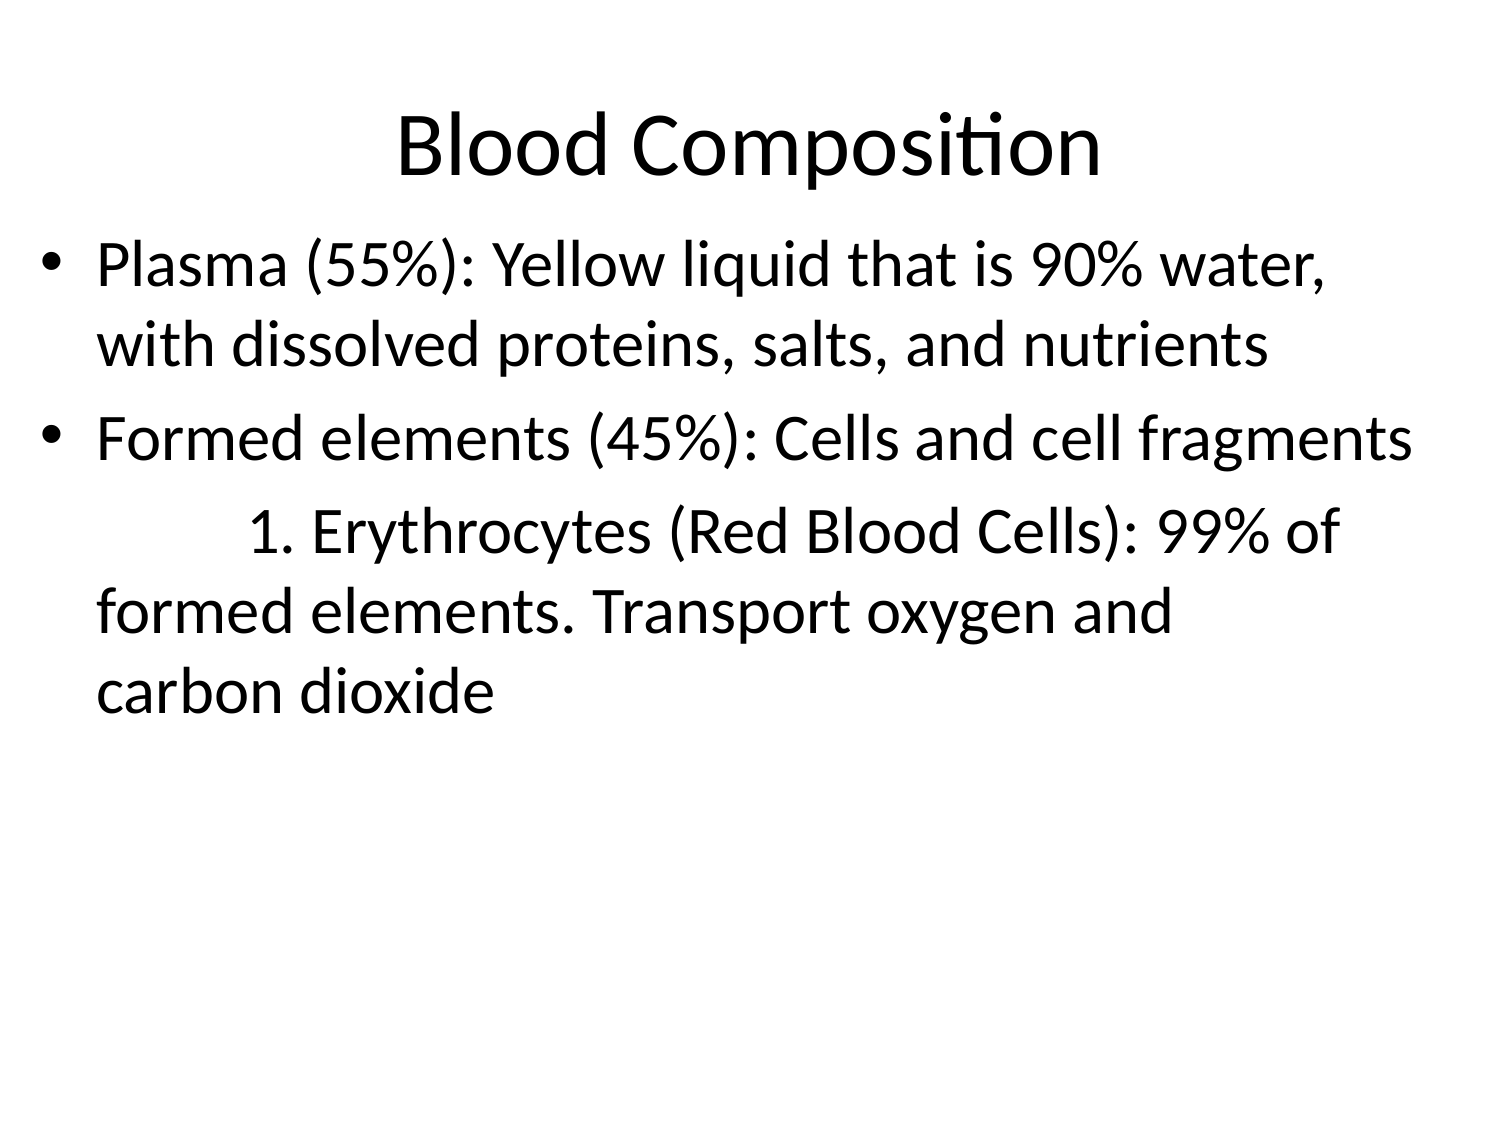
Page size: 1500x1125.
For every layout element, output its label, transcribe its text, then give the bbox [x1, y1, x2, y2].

title Blood Composition [75, 45, 1425, 212]
list Plasma (55%): Yellow liquid that is 90% water, with dissolved proteins, salts, and nutrients Formed elements (45%): Cells and cell fragments 1. Erythrocytes (Red Blood Cells): 99% of formed elements. Transport oxygen and carbon dioxide [24, 212, 1463, 1075]
